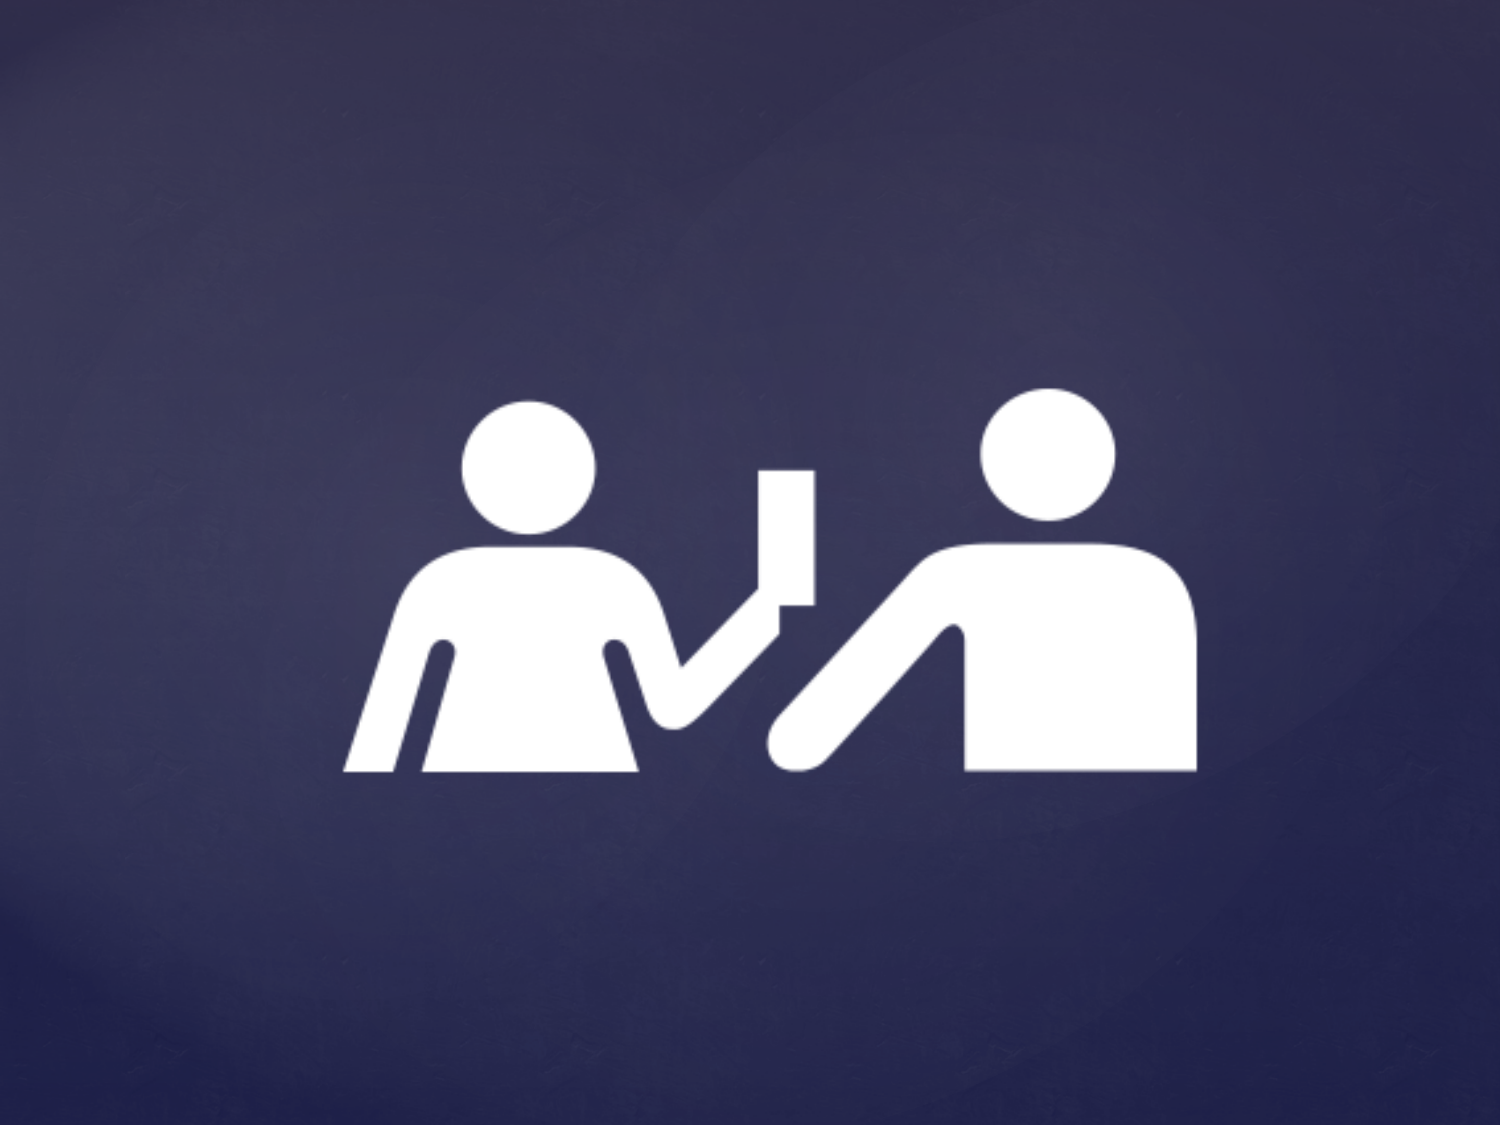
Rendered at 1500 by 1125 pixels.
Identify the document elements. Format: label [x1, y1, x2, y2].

picture [241, 53, 1299, 1111]
